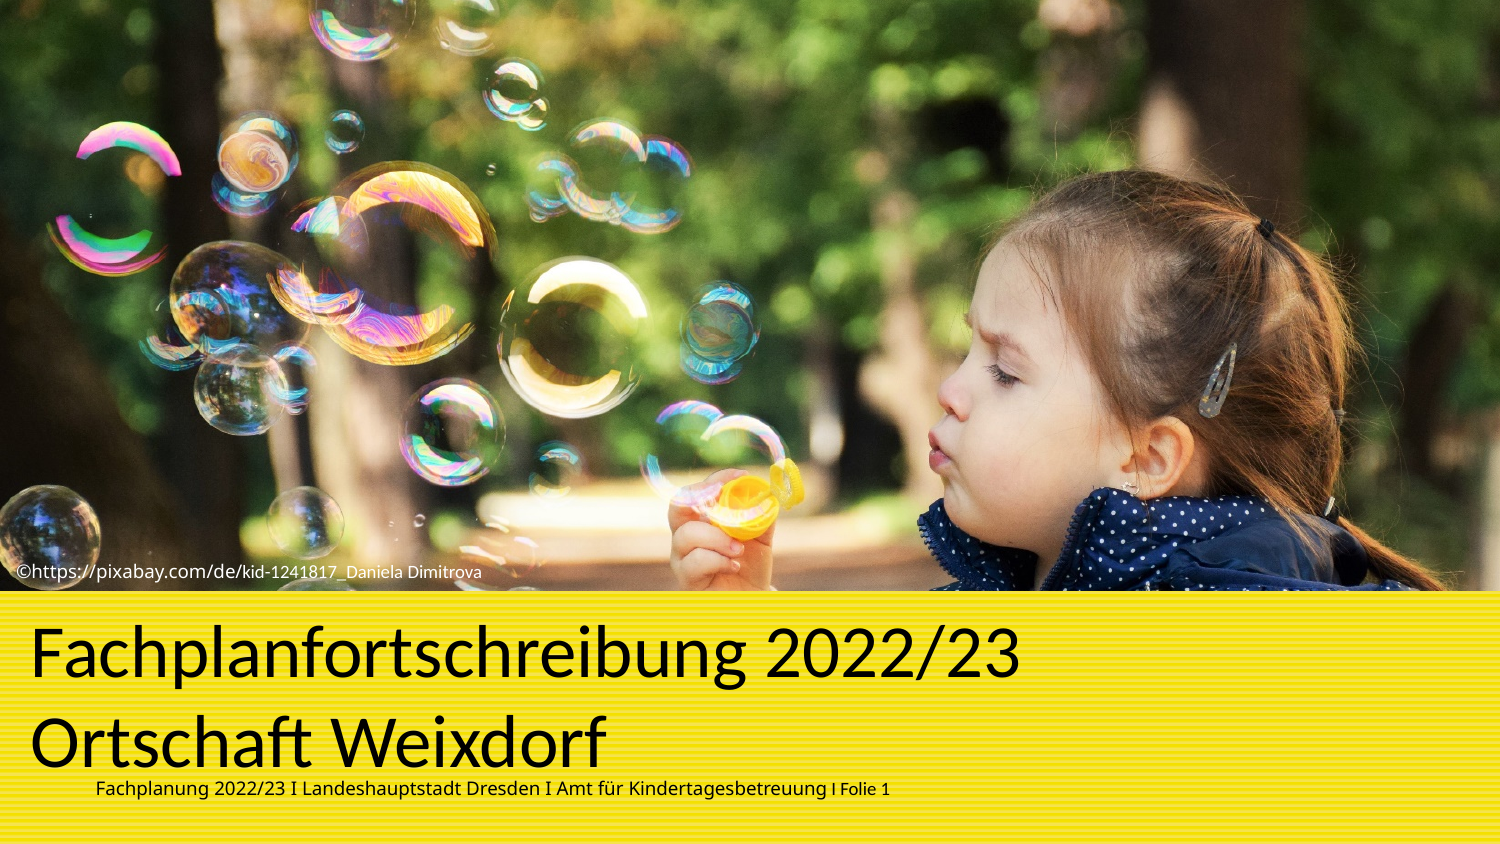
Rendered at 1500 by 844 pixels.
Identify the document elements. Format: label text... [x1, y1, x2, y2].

picture [0, 0, 1500, 592]
text_box Fachplanfortschreibung 2022/23 Ortschaft Weixdorf [1, 601, 1329, 729]
